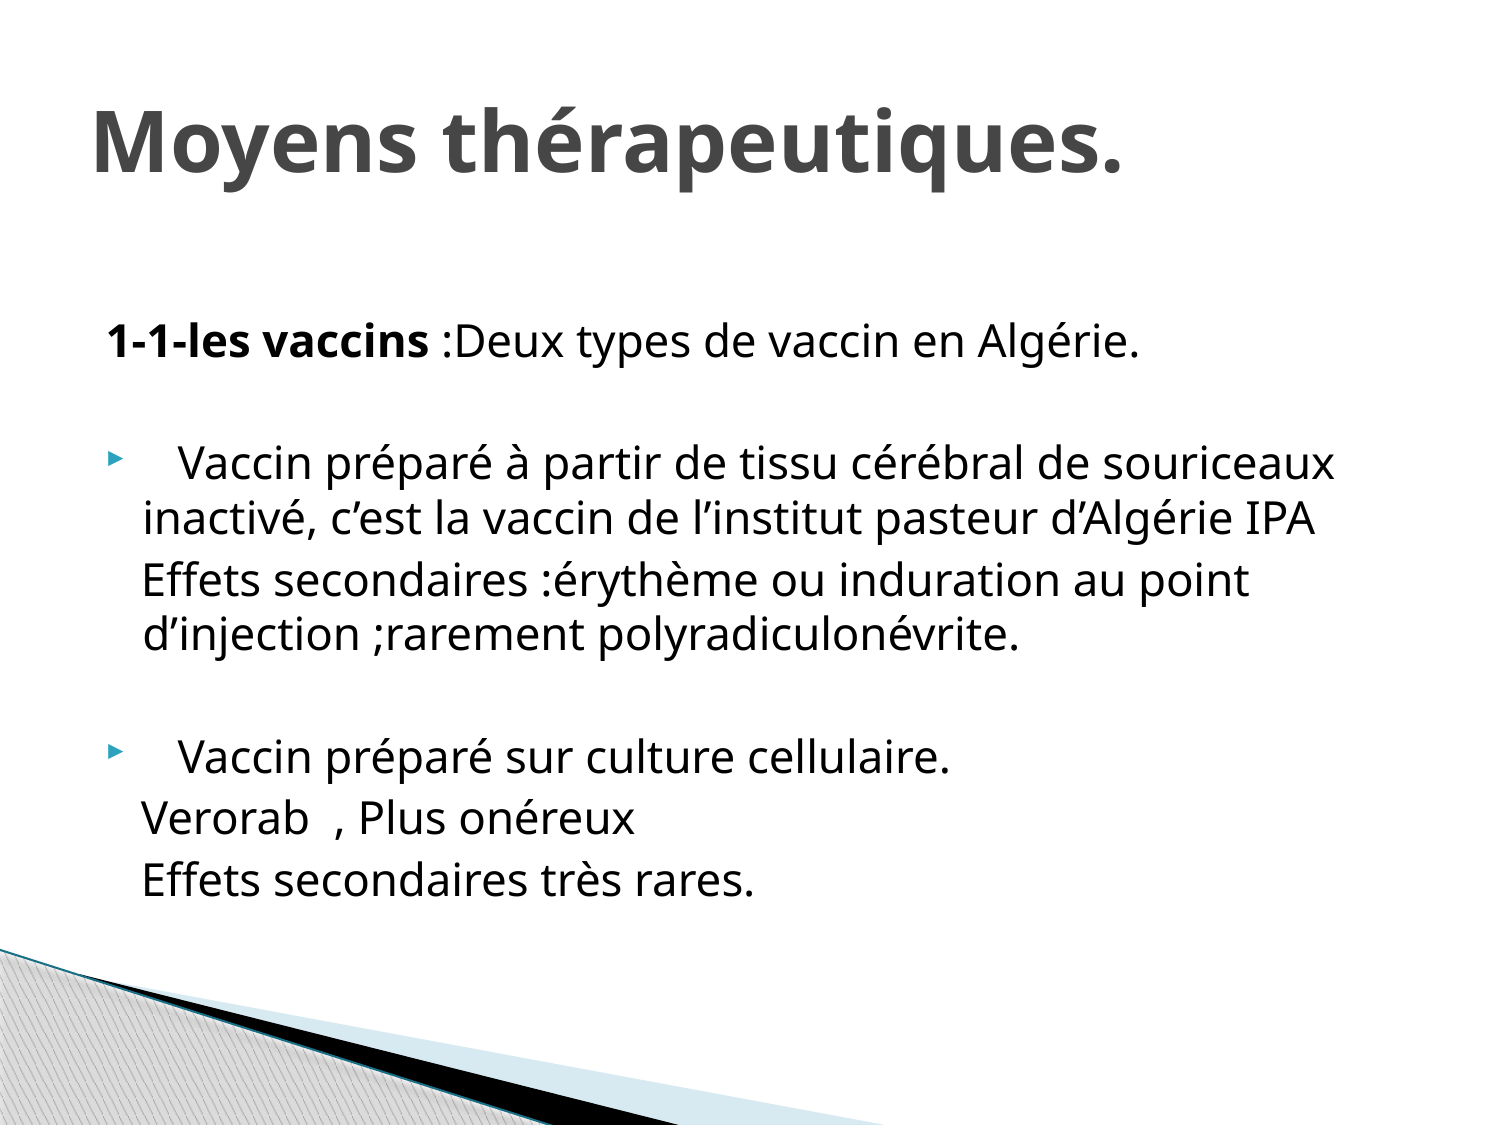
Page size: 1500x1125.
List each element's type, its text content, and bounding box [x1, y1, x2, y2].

title Moyens thérapeutiques. [75, 45, 1425, 233]
list 1-1-les vaccins :Deux types de vaccin en Algérie. Vaccin préparé à partir de tissu cérébral de souriceaux inactivé, c’est la vaccin de l’institut pasteur d’Algérie IPA Effets secondaires :érythème ou induration au point d’injection ;rarement polyradiculonévrite. Vaccin préparé sur culture cellulaire. Verorab , Plus onéreux Effets secondaires très rares. [75, 243, 1425, 986]
